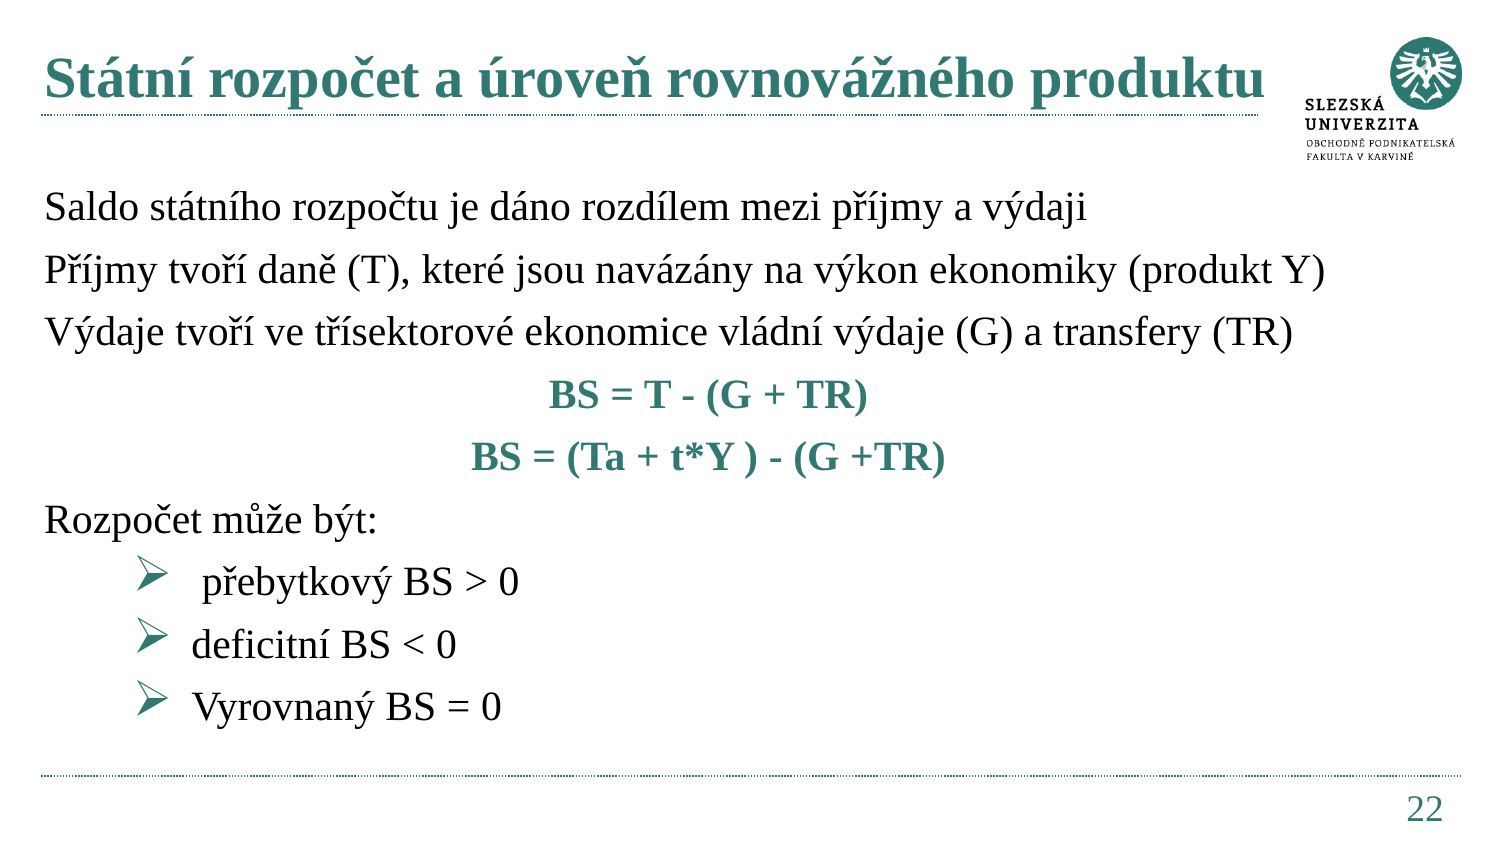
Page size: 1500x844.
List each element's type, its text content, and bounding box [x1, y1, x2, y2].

title Státní rozpočet a úroveň rovnovážného produktu [29, 32, 1306, 116]
picture [1305, 37, 1462, 160]
slide_number 22 [1281, 776, 1459, 822]
list Saldo státního rozpočtu je dáno rozdílem mezi příjmy a výdaji Příjmy tvoří daně (T), které jsou navázány na výkon ekonomiky (produkt Y) Výdaje tvoří ve třísektorové ekonomice vládní výdaje (G) a transfery (TR) BS = T - (G + TR) BS = (Ta + t*Y ) - (G +TR) Rozpočet může být: přebytkový BS > 0 deficitní BS < 0 Vyrovnaný BS = 0 [29, 171, 1388, 822]
